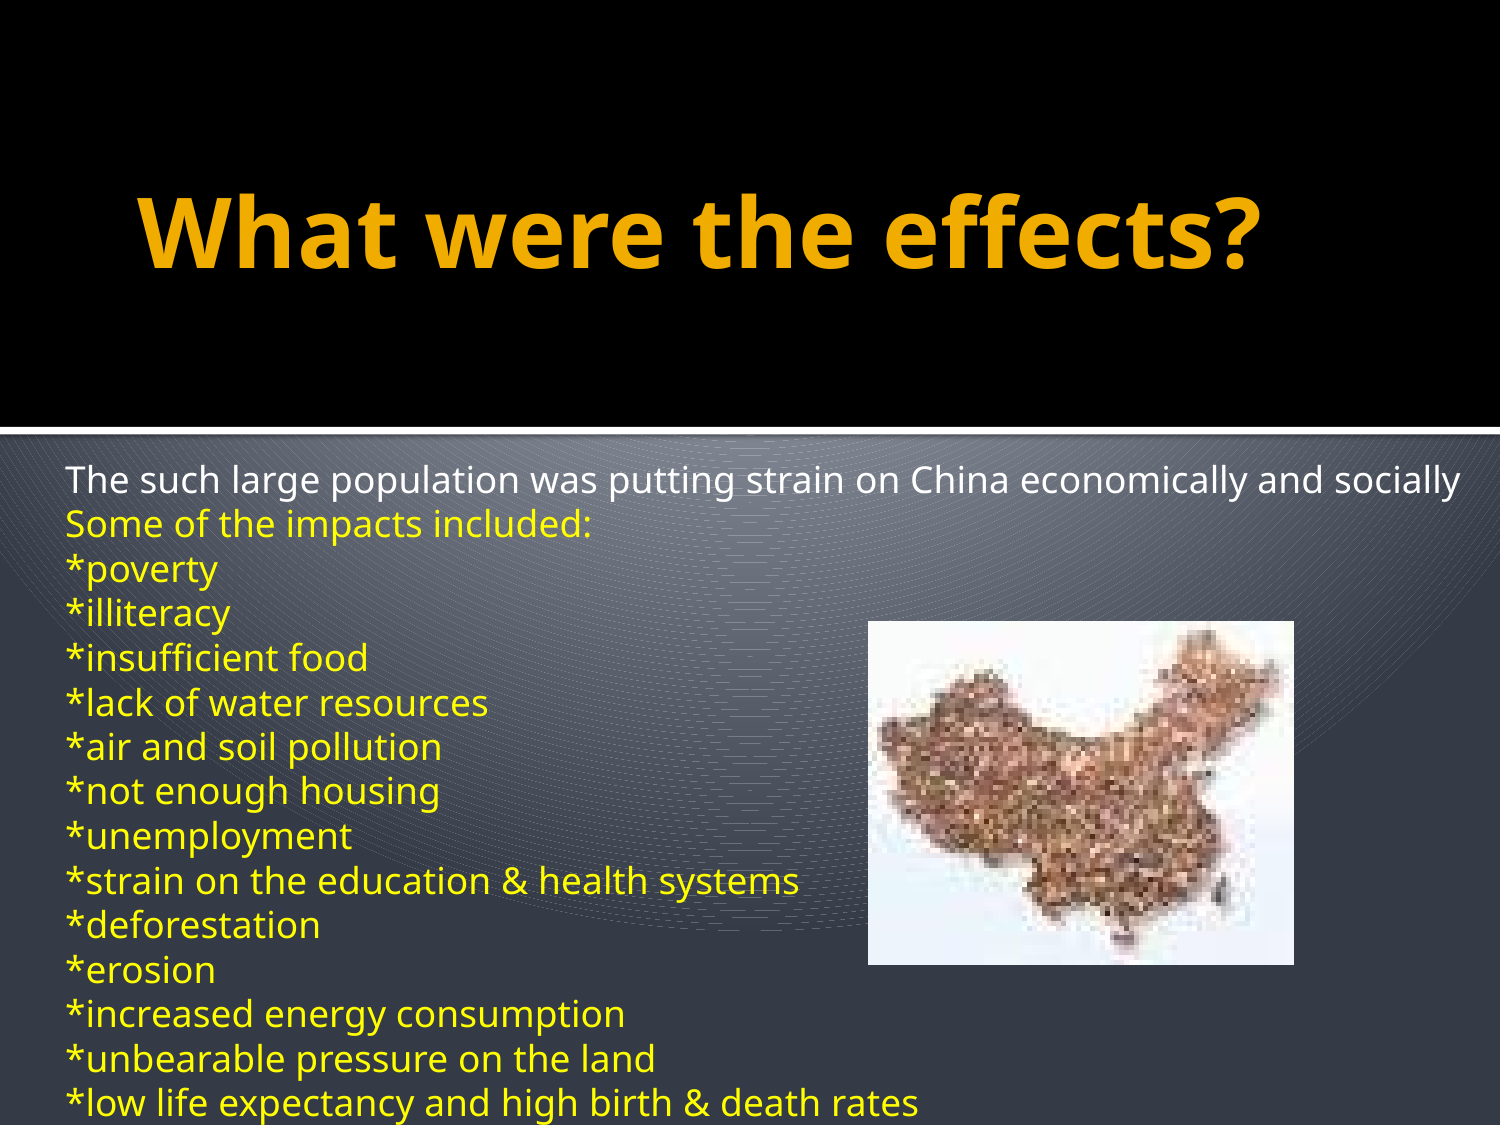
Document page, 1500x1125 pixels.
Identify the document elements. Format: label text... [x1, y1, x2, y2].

list The such large population was putting strain on China economically and socially Some of the impacts included: *poverty *illiteracy *insufficient food *lack of water resources *air and soil pollution *not enough housing *unemployment *strain on the education & health systems *deforestation *erosion *increased energy consumption *unbearable pressure on the land *low life expectancy and high birth & death rates [41, 456, 1500, 1125]
title What were the effects? [123, 19, 1438, 288]
picture [868, 621, 1294, 965]
